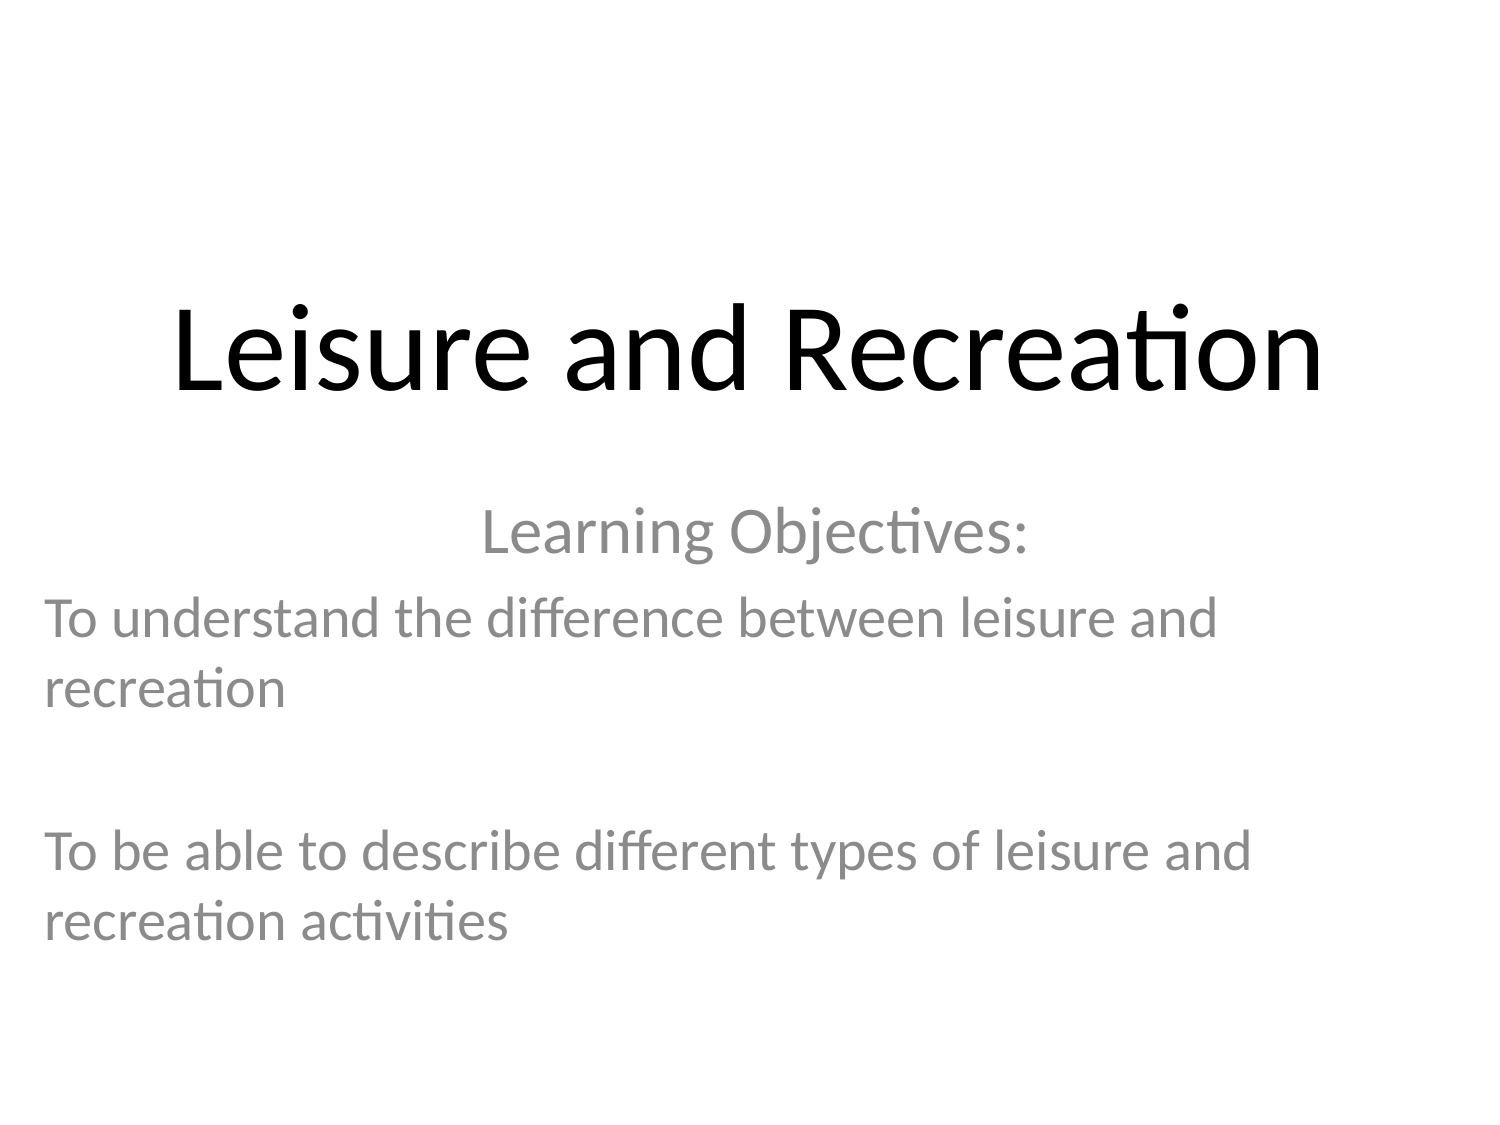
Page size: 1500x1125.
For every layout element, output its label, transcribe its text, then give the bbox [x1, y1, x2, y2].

title Leisure and Recreation [112, 219, 1388, 461]
subtitle Learning Objectives: To understand the difference between leisure and recreation To be able to describe different types of leisure and recreation activities [29, 479, 1483, 965]
